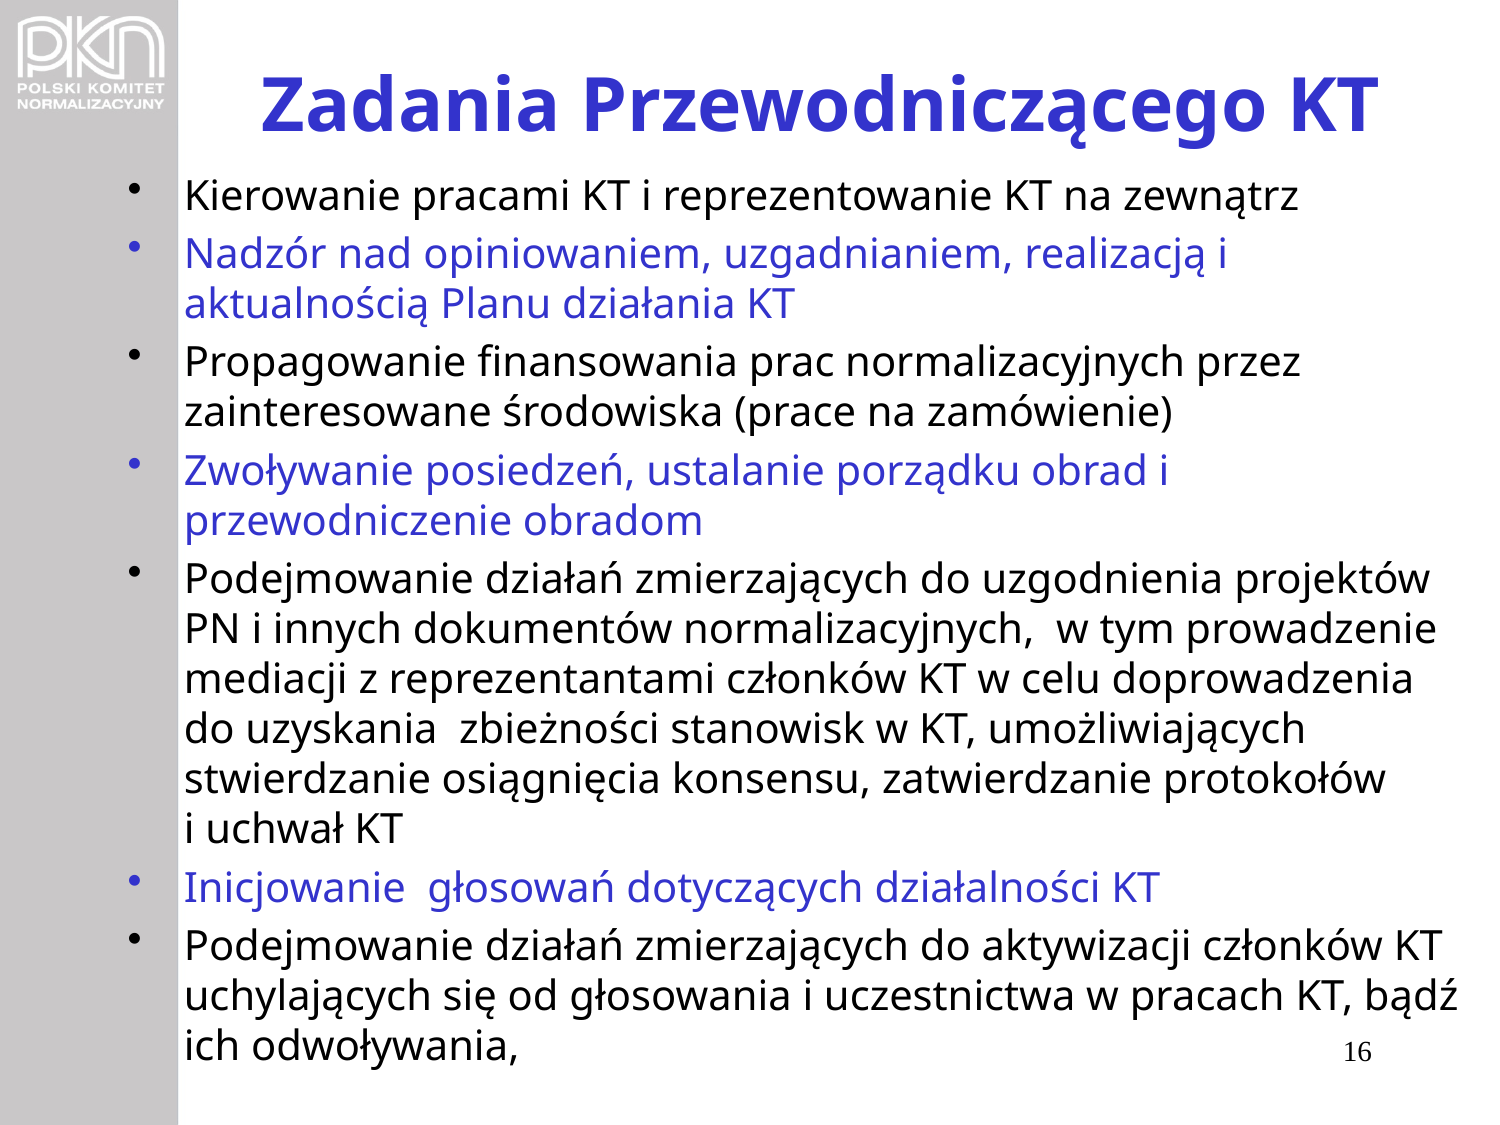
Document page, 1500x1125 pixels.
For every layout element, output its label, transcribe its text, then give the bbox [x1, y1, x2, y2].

slide_number 16 [1074, 1024, 1388, 1101]
picture [0, 0, 1500, 1125]
title Zadania Przewodniczącego KT [183, 6, 1460, 160]
list Kierowanie pracami KT i reprezentowanie KT na zewnątrz Nadzór nad opiniowaniem, uzgadnianiem, realizacją i aktualnością Planu działania KT Propagowanie finansowania prac normalizacyjnych przez zainteresowane środowiska (prace na zamówienie) Zwoływanie posiedzeń, ustalanie porządku obrad i przewodniczenie obradom Podejmowanie działań zmierzających do uzgodnienia projektów PN i innych dokumentów normalizacyjnych, w tym prowadzenie mediacji z reprezentantami członków KT w celu doprowadzenia do uzyskania zbieżności stanowisk w KT, umożliwiających stwierdzanie osiągnięcia konsensu, zatwierdzanie protokołów i uchwał KT Inicjowanie głosowań dotyczących działalności KT Podejmowanie działań zmierzających do aktywizacji członków KT uchylających się od głosowania i uczestnictwa w pracach KT, bądź ich odwoływania, [112, 160, 1483, 1107]
